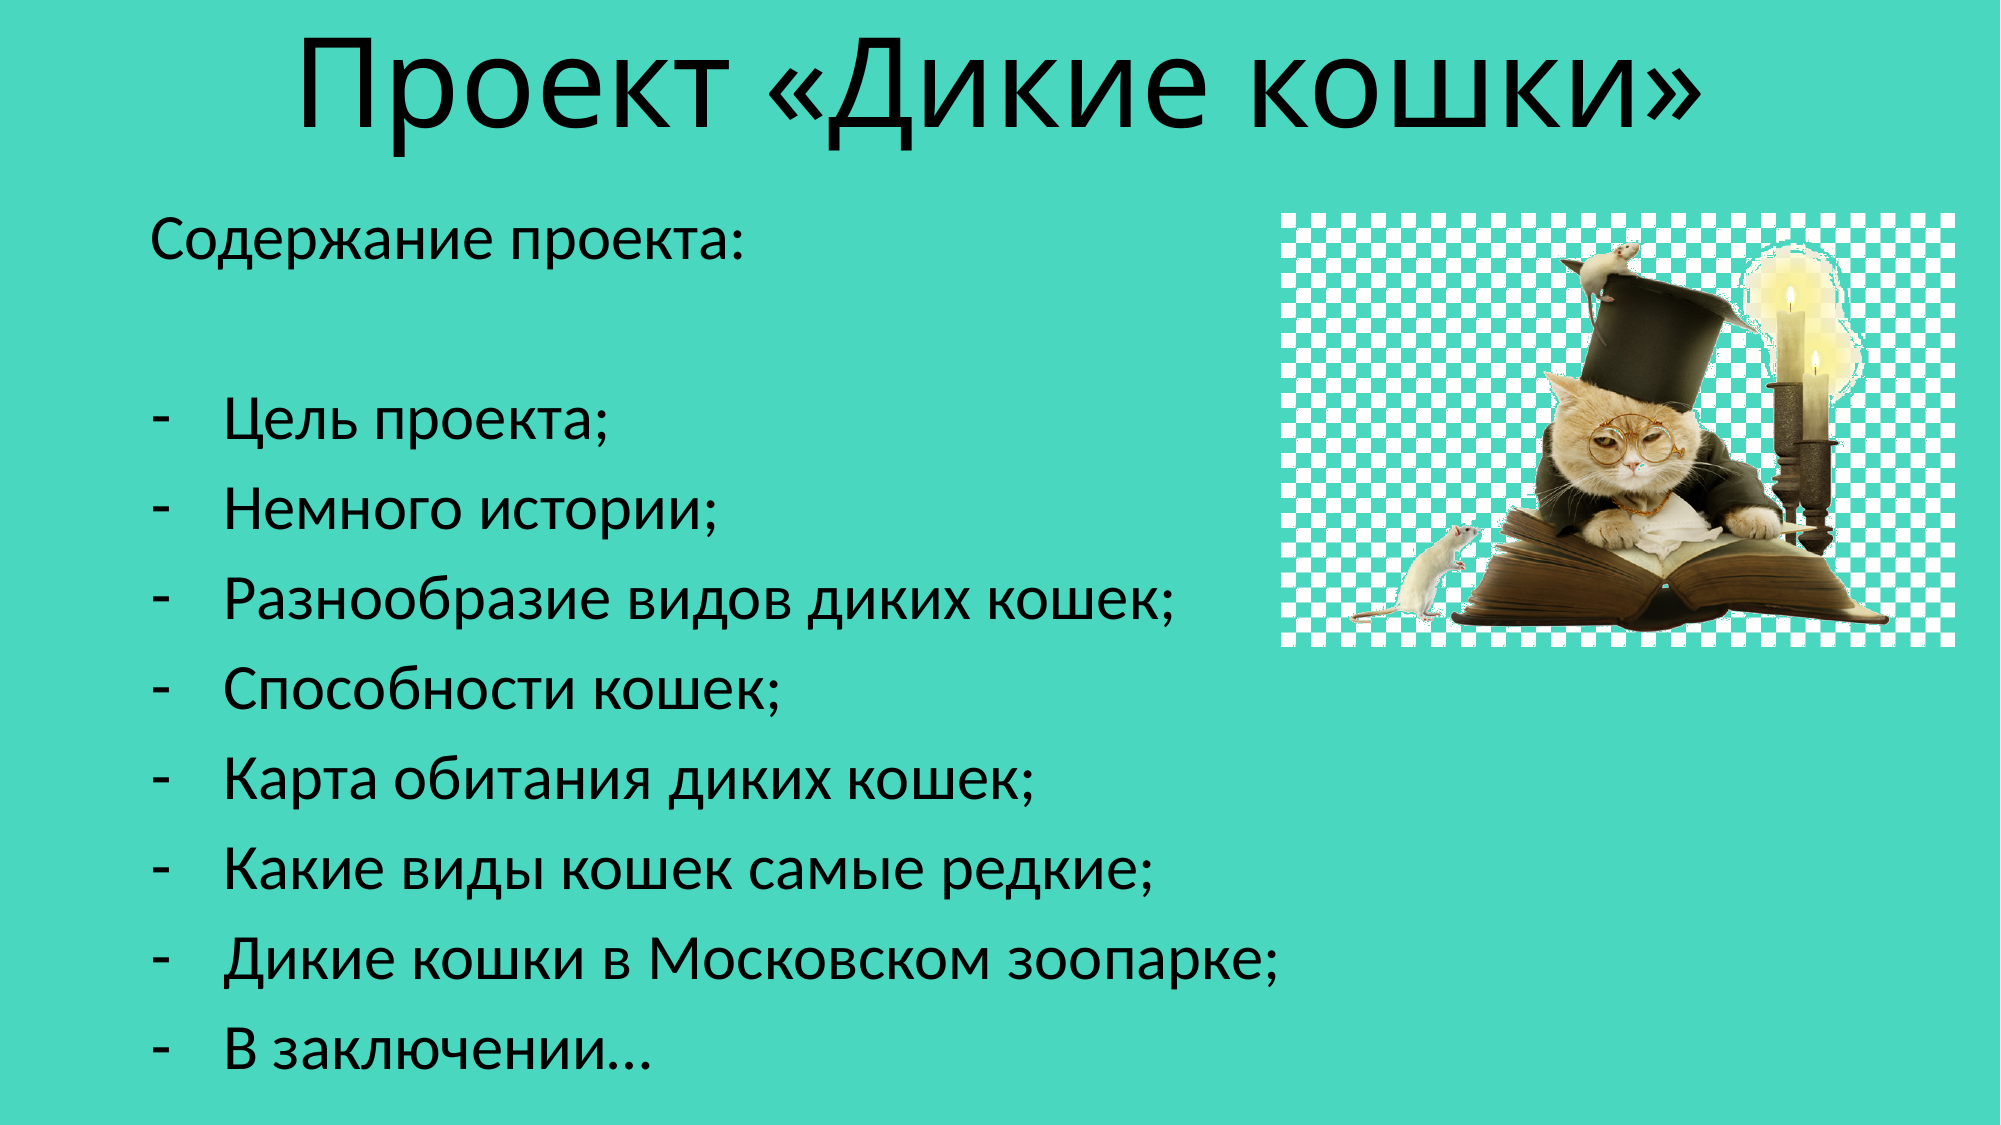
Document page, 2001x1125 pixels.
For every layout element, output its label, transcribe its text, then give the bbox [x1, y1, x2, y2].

subtitle Содержание проекта: Цель проекта; Немного истории; Разнообразие видов диких кошек; Способности кошек; Карта обитания диких кошек; Какие виды кошек самые редкие; Дикие кошки в Московском зоопарке; В заключении… [135, 195, 1984, 1098]
picture [1281, 213, 1955, 647]
title Проект «Дикие кошки» [0, 0, 2000, 163]
